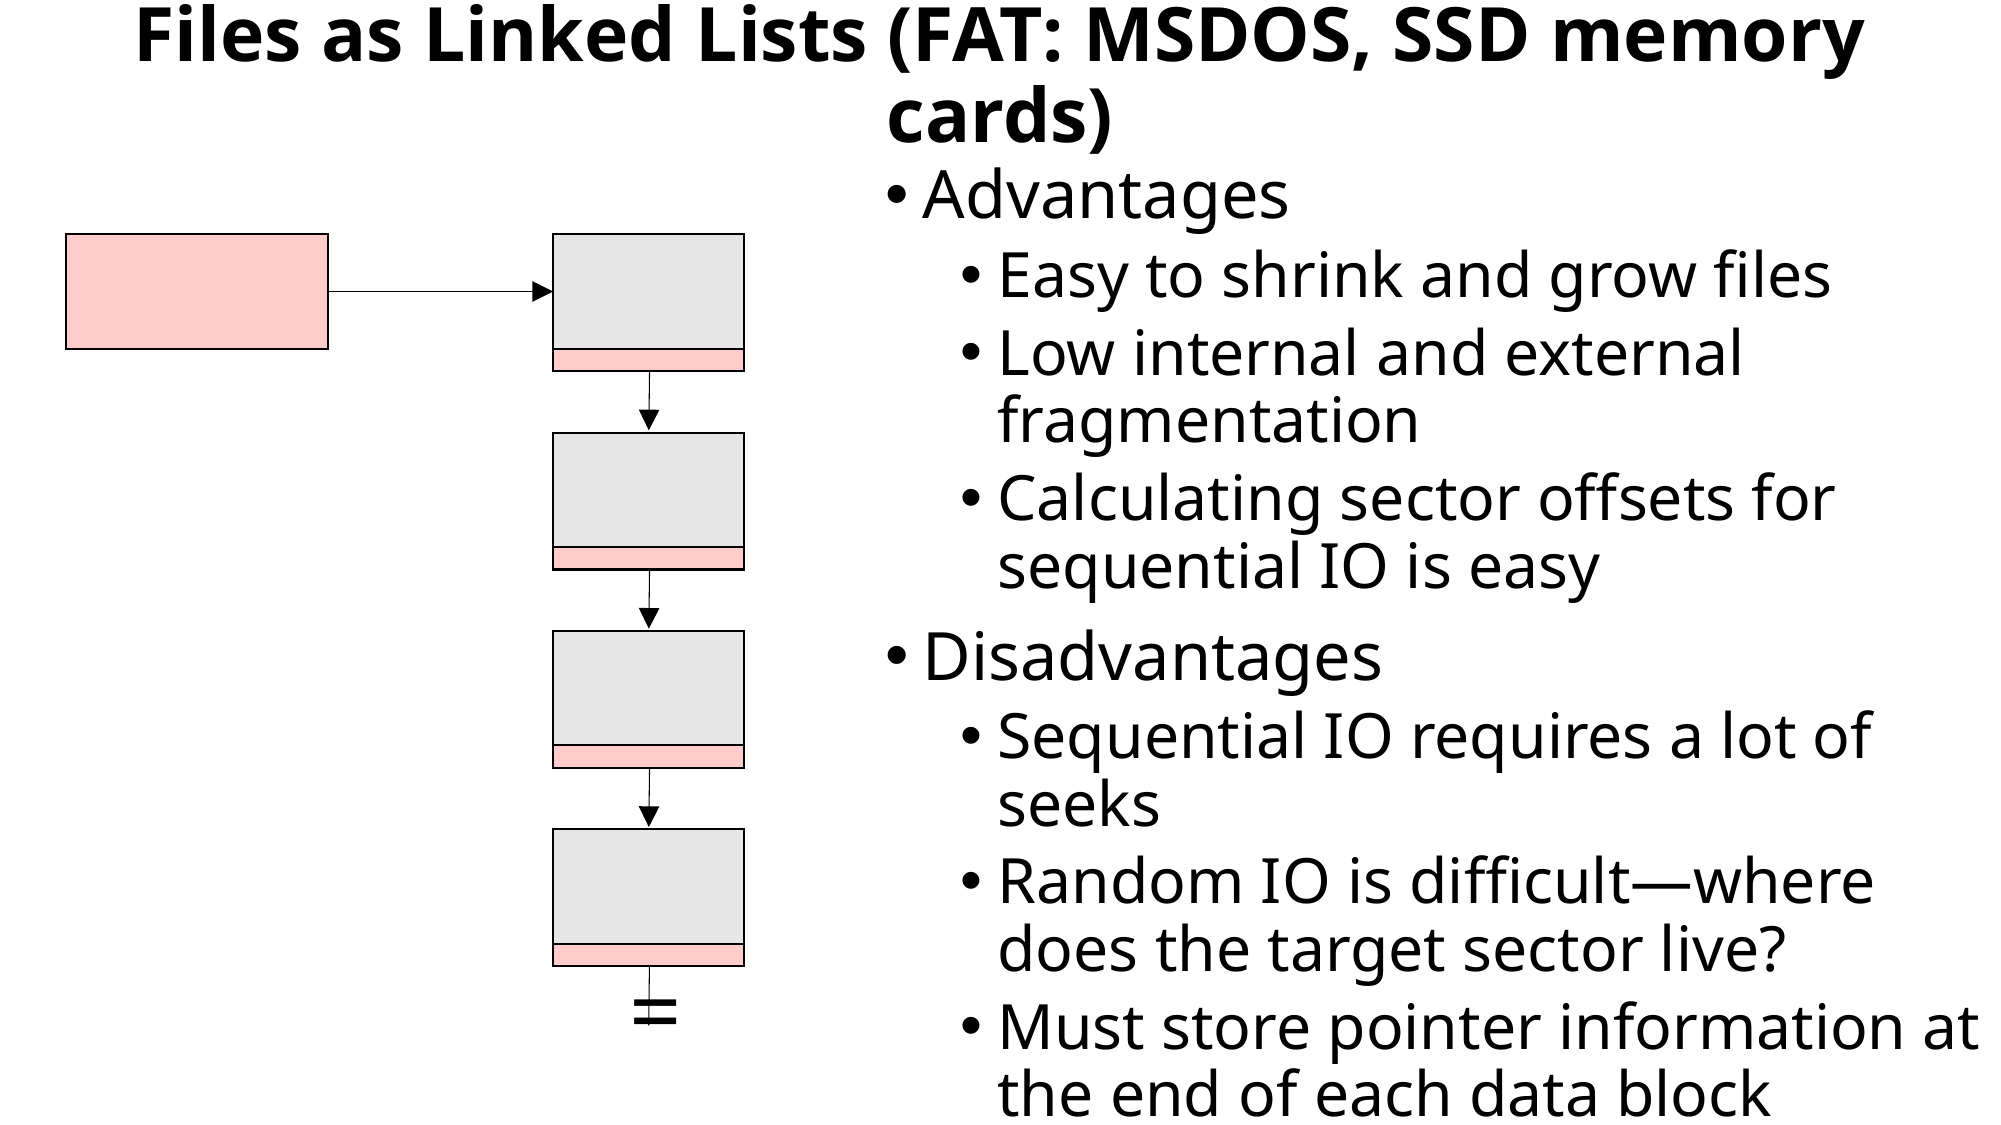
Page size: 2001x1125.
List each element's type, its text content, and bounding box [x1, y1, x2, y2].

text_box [553, 569, 745, 767]
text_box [614, 945, 683, 1072]
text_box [553, 234, 745, 371]
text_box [553, 767, 745, 967]
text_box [553, 371, 745, 569]
text_box [65, 233, 329, 350]
title Files as Linked Lists (FAT: MSDOS, SSD memory cards) [0, 1, 2000, 154]
list Advantages Easy to shrink and grow files Low internal and external fragmentation Calculating sector offsets for sequential IO is easy Disadvantages Sequential IO requires a lot of seeks Random IO is difficult—where does the target sector live? Must store pointer information at the end of each data block [870, 153, 2000, 1097]
